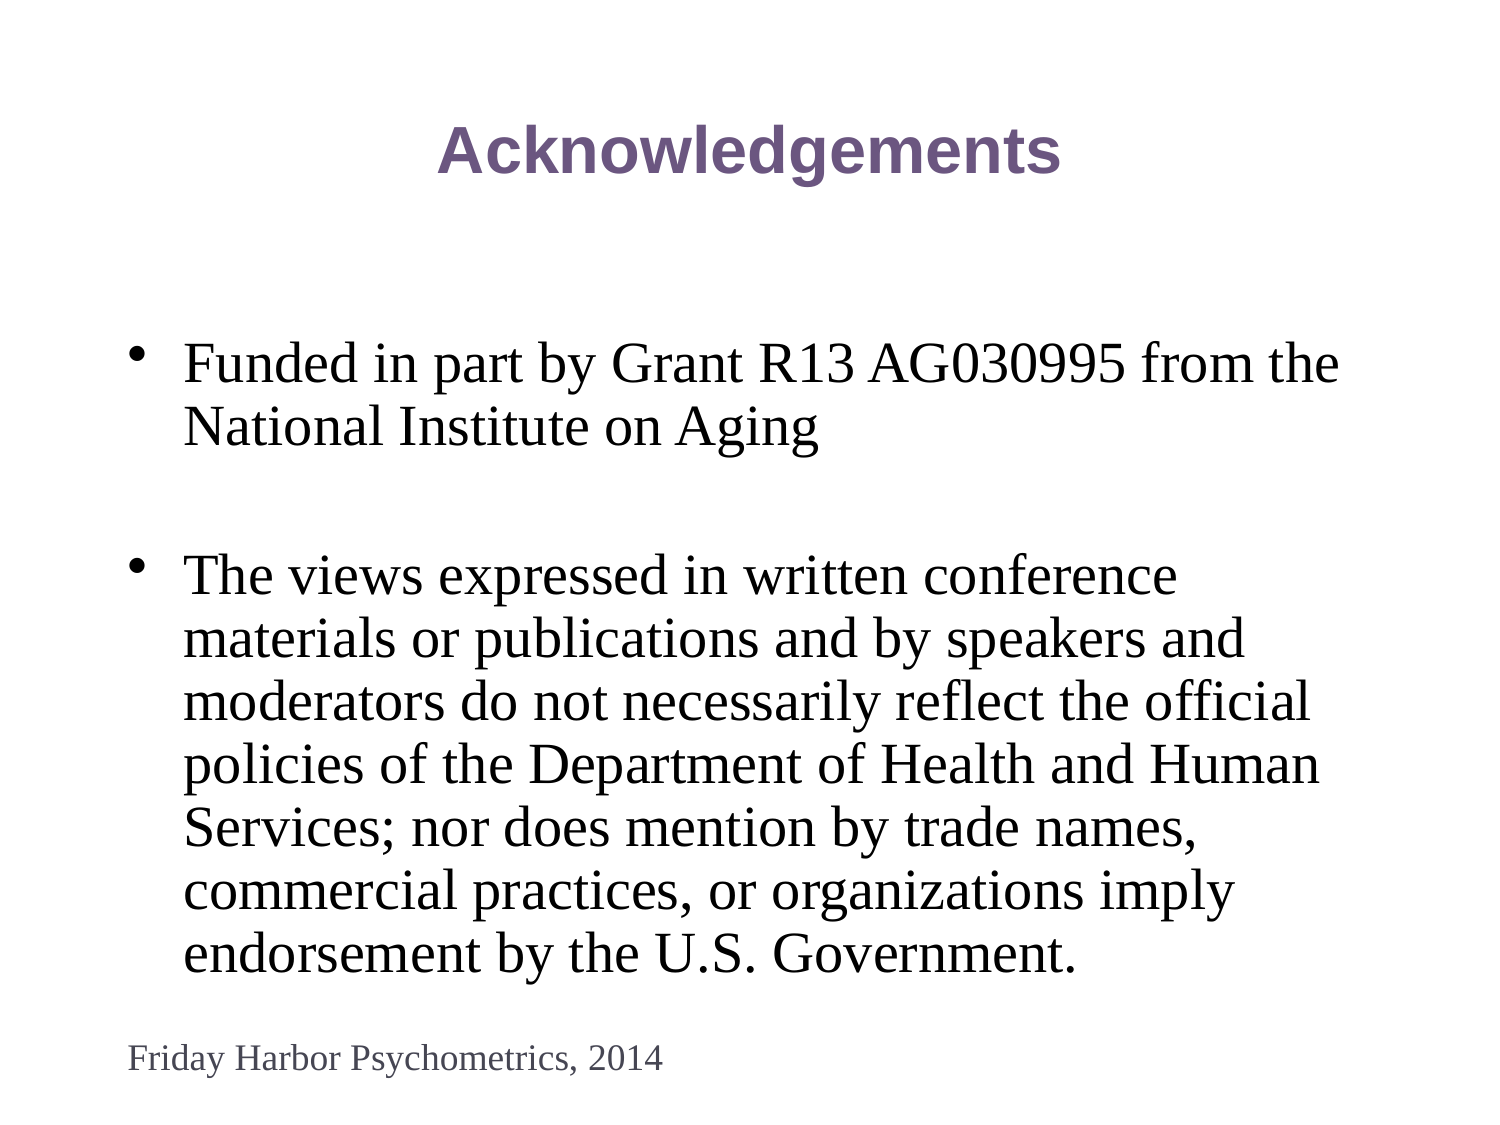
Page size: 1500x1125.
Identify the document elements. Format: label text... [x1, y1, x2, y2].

text_box Funded in part by Grant R13 AG030995 from the National Institute on Aging The views expressed in written conference materials or publications and by speakers and moderators do not necessarily reflect the official policies of the Department of Health and Human Services; nor does mention by trade names, commercial practices, or organizations imply endorsement by the U.S. Government. [112, 324, 1388, 1000]
footer Friday Harbor Psychometrics, 2014 [112, 1025, 688, 1088]
text_box Acknowledgements [112, 99, 1388, 288]
